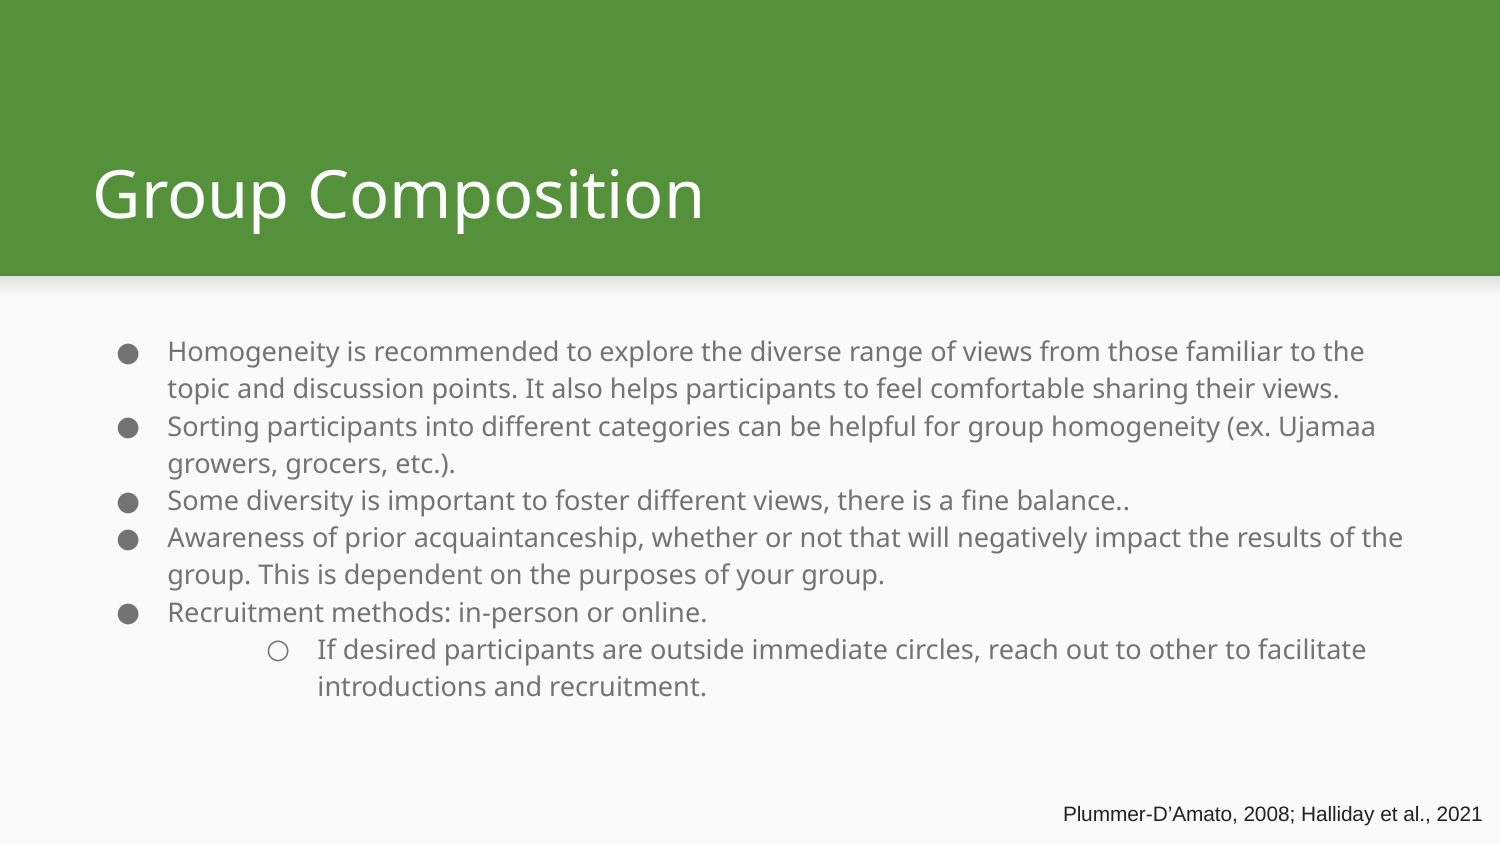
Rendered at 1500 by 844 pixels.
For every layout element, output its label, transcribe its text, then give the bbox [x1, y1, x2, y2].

title Group Composition [77, 121, 1427, 248]
text_box Plummer-D’Amato, 2008; Halliday et al., 2021 [1048, 788, 1500, 839]
list Homogeneity is recommended to explore the diverse range of views from those familiar to the topic and discussion points. It also helps participants to feel comfortable sharing their views. Sorting participants into different categories can be helpful for group homogeneity (ex. Ujamaa growers, grocers, etc.). Some diversity is important to foster different views, there is a fine balance.. Awareness of prior acquaintanceship, whether or not that will negatively impact the results of the group. This is dependent on the purposes of your group. Recruitment methods: in-person or online. If desired participants are outside immediate circles, reach out to other to facilitate introductions and recruitment. [77, 314, 1427, 789]
